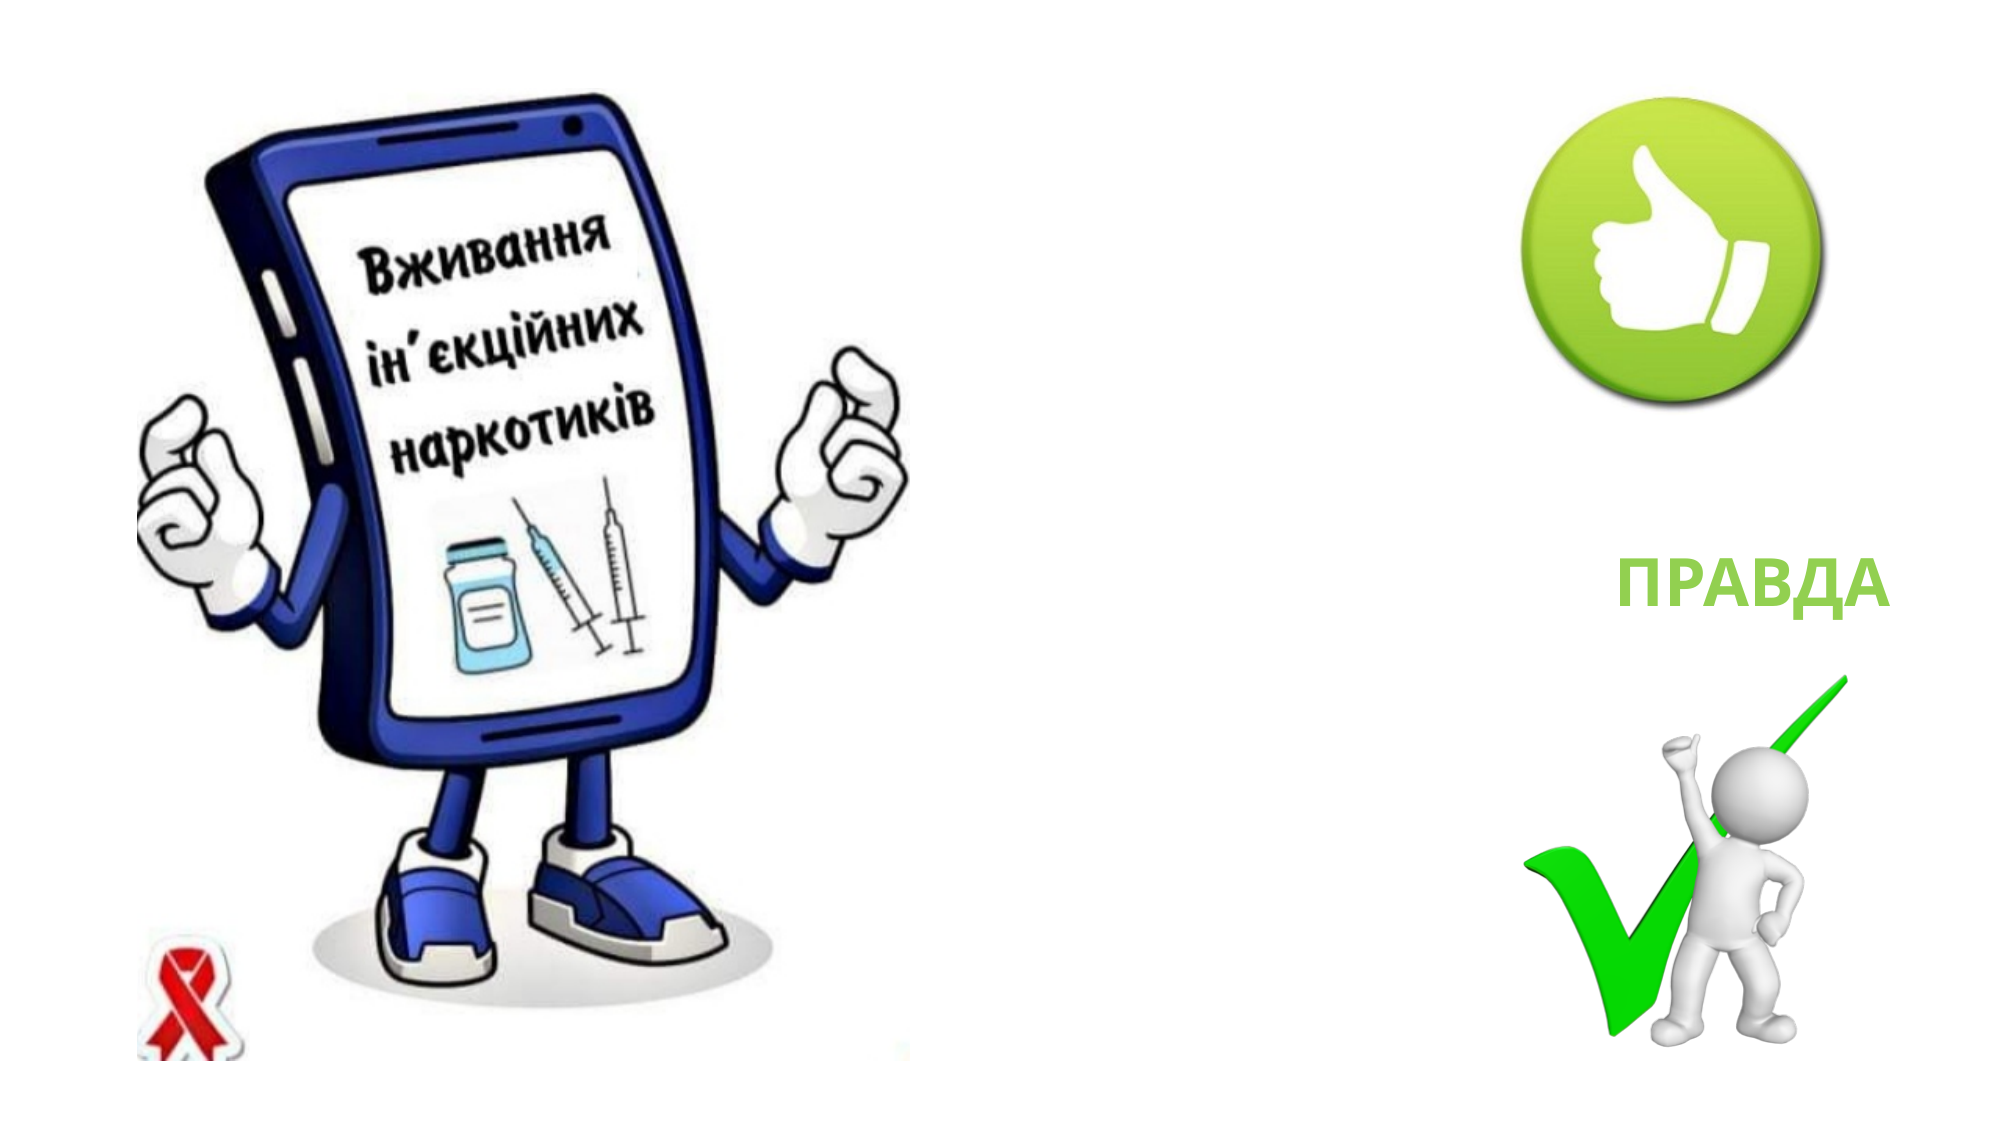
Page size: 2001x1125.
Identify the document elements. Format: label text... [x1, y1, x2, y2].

picture [1494, 660, 1894, 1060]
picture [137, 88, 910, 1061]
picture [1512, 84, 1831, 416]
text_box ПРАВДА [1600, 532, 1931, 627]
